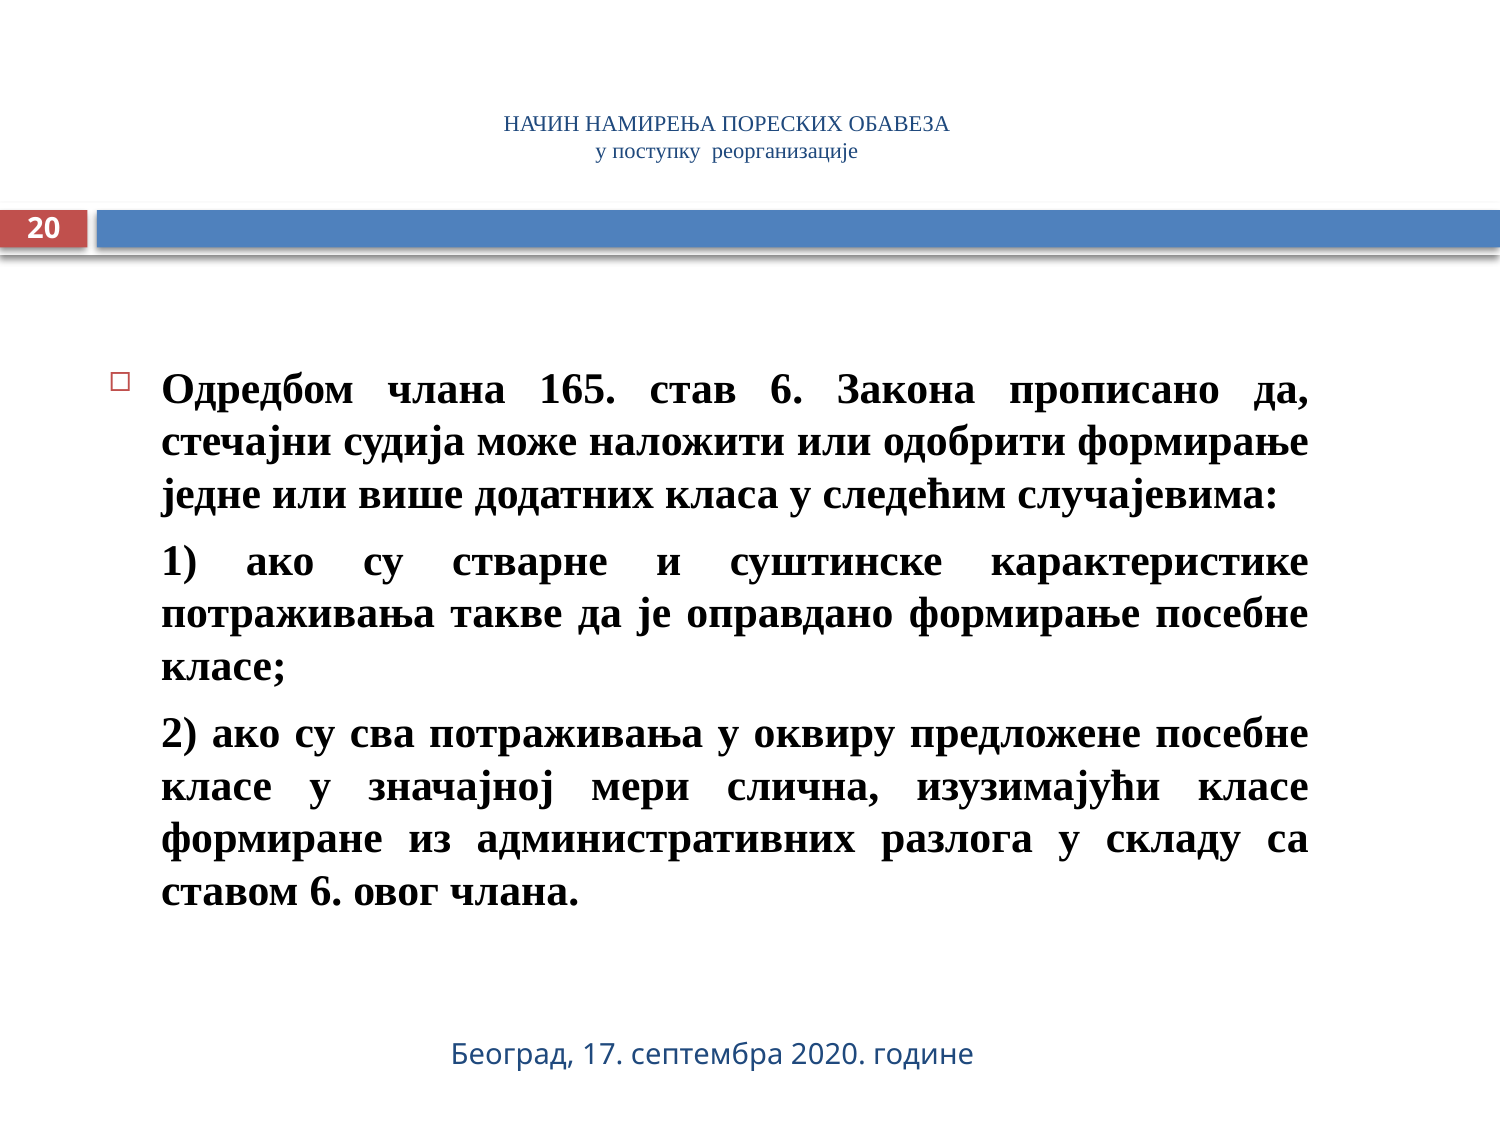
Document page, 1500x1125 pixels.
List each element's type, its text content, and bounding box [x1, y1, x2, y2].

title НАЧИН НАМИРЕЊА ПОРЕСКИХ ОБАВЕЗА у поступку реорганизације [128, 58, 1325, 216]
list Одредбом члана 165. став 6. Закона прописано да, стечајни судија може наложити или одобрити формирање једне или више додатних класа у следећим случајевима: 1) ако су стварне и суштинске карактеристике потраживања такве да је оправдано формирање посебне класе; 2) ако су сва потраживања у оквиру предложене посебне класе у значајној мери слична, изузимајући класе формиране из административних разлога у складу са ставом 6. овог члана. [93, 285, 1325, 992]
footer Београд, 17. септембра 2020. године [99, 1024, 990, 1085]
slide_number 20 [0, 208, 88, 249]
